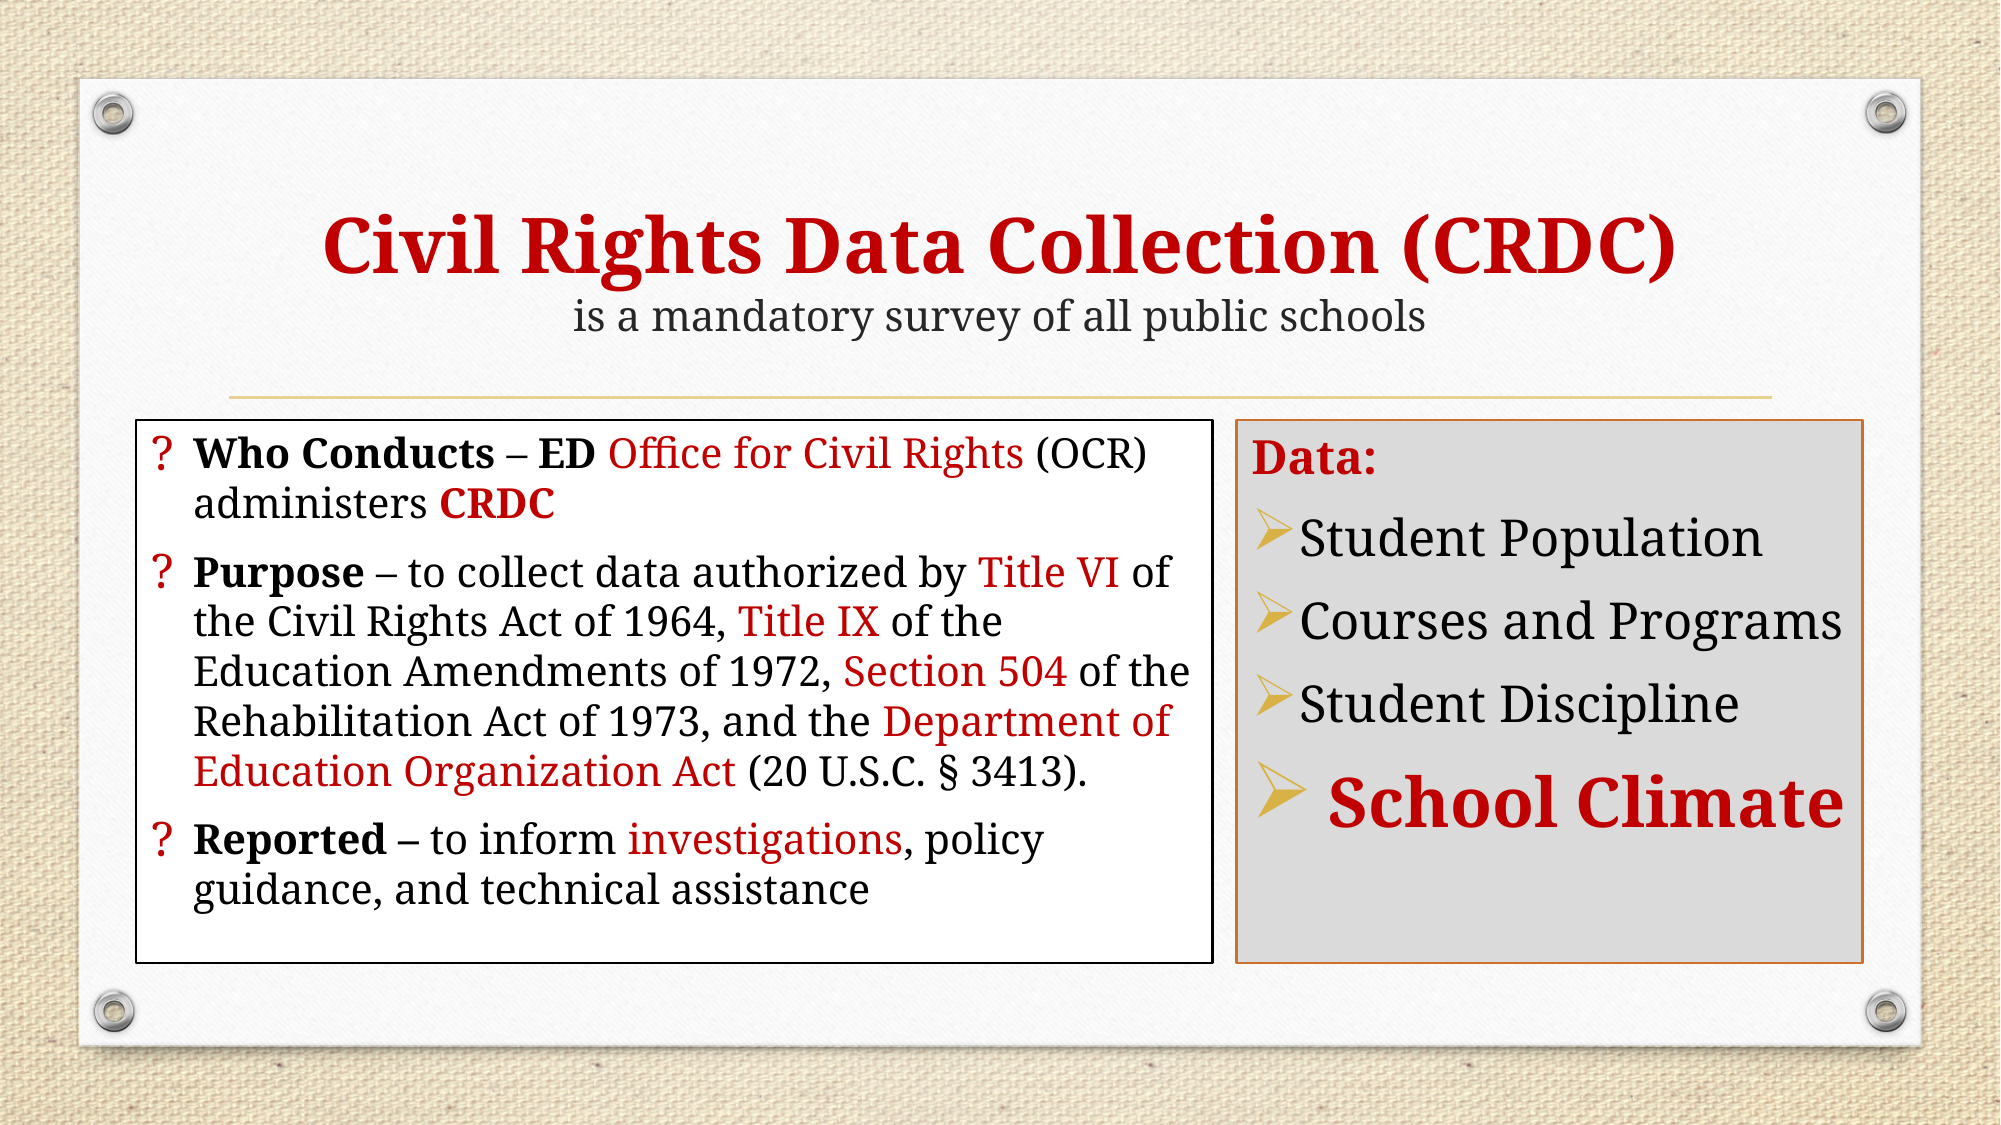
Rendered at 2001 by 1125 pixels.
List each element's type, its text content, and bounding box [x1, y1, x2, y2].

list Data: Student Population Courses and Programs Student Discipline School Climate [1235, 419, 1864, 964]
list Who Conducts – ED Office for Civil Rights (OCR) administers CRDC Purpose – to collect data authorized by Title VI of the Civil Rights Act of 1964, Title IX of the Education Amendments of 1972, Section 504 of the Rehabilitation Act of 1973, and the Department of Education Organization Act (20 U.S.C. § 3413). Reported – to inform investigations, policy guidance, and technical assistance [135, 419, 1214, 964]
picture [0, 0, 2001, 1125]
title Civil Rights Data Collection (CRDC) is a mandatory survey of all public schools [212, 161, 1788, 375]
